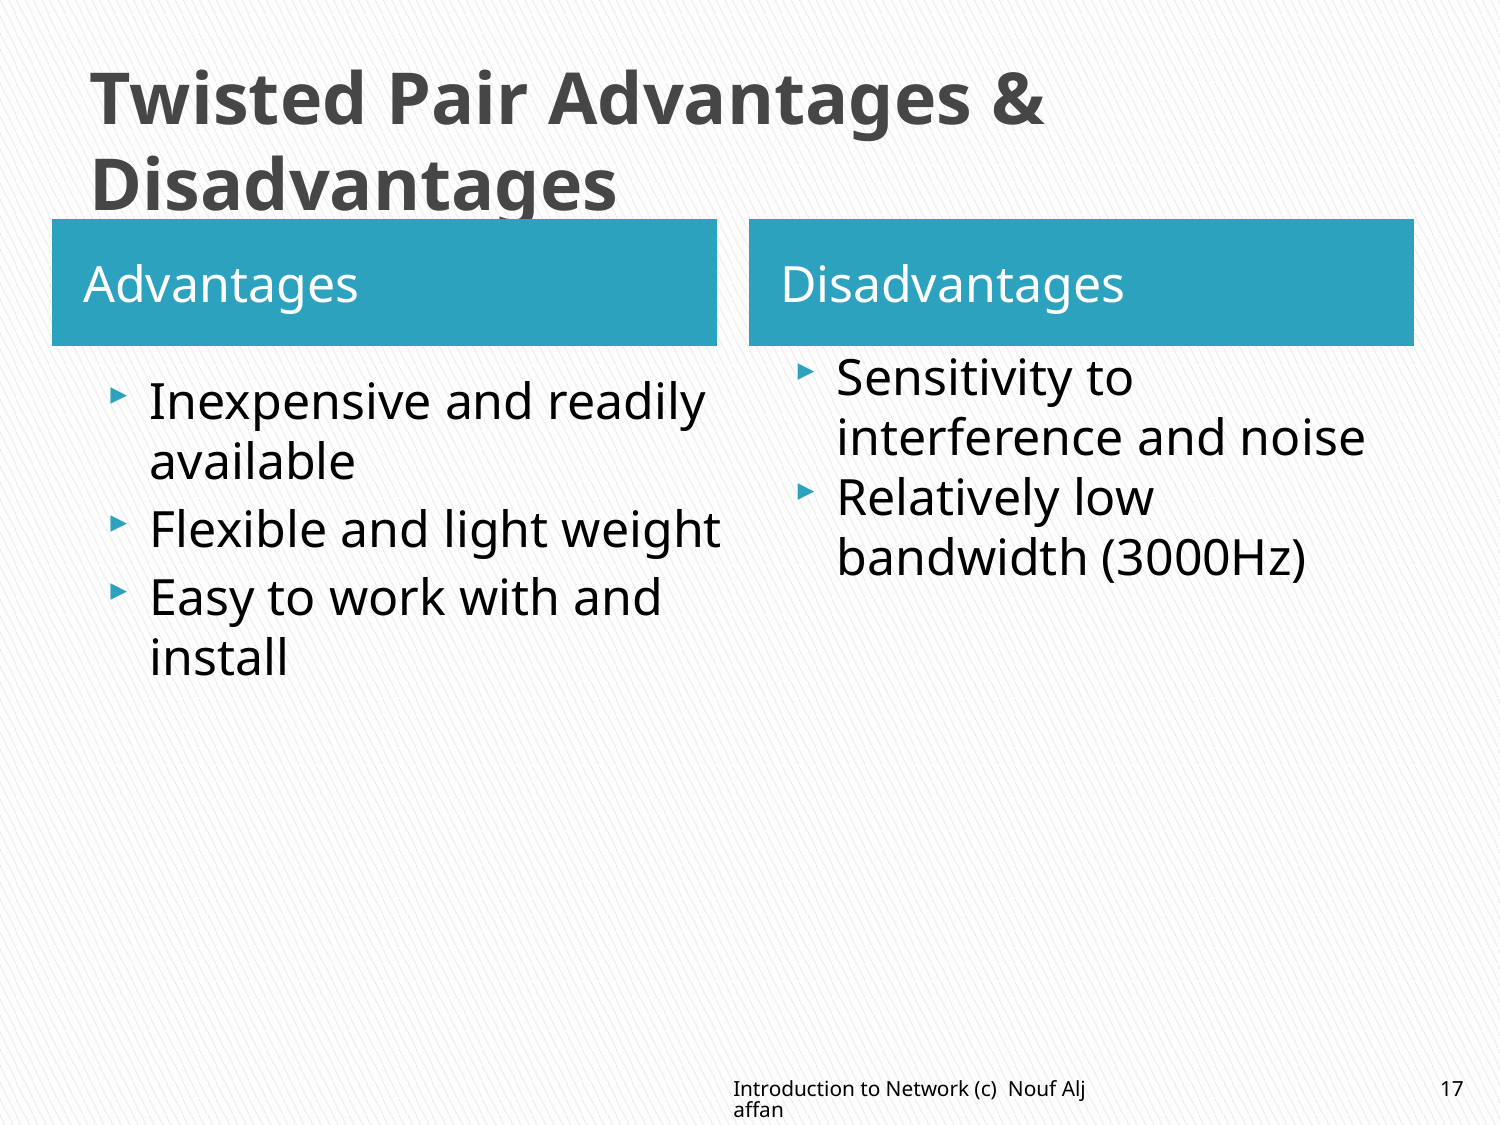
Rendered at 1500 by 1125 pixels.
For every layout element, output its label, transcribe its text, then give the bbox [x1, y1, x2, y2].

title Twisted Pair Advantages & Disadvantages [75, 44, 1425, 233]
list Advantages [52, 219, 717, 346]
footer Introduction to Network (c) Nouf Aljaffan [718, 1051, 1105, 1112]
slide_number 17 [1418, 1051, 1479, 1112]
list Inexpensive and readily available Flexible and light weight Easy to work with and install [75, 361, 738, 884]
list Disadvantages [749, 219, 1414, 346]
list Sensitivity to interference and noise Relatively low bandwidth (3000Hz) [761, 338, 1425, 884]
